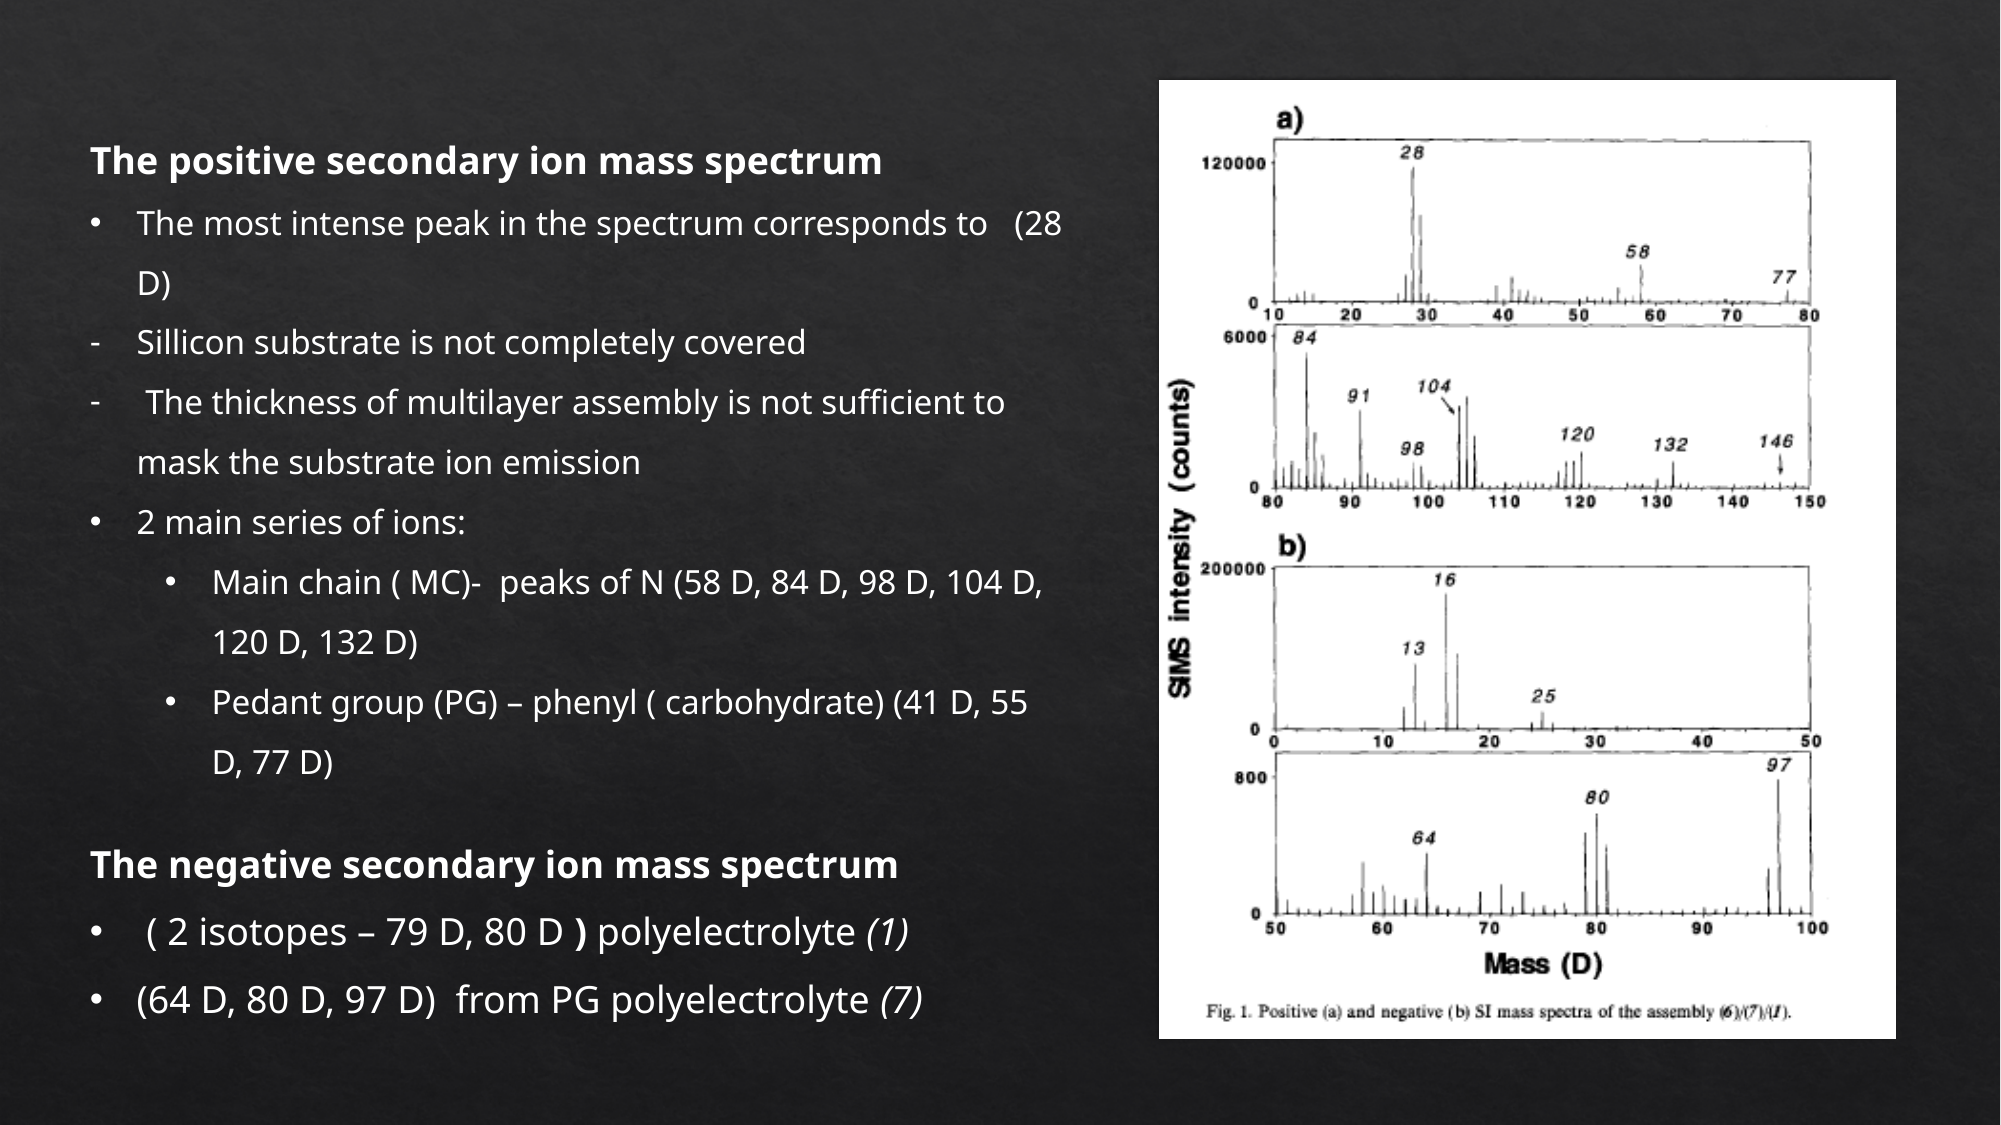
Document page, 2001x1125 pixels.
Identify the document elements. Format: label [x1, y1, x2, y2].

list [1158, 79, 1896, 1040]
